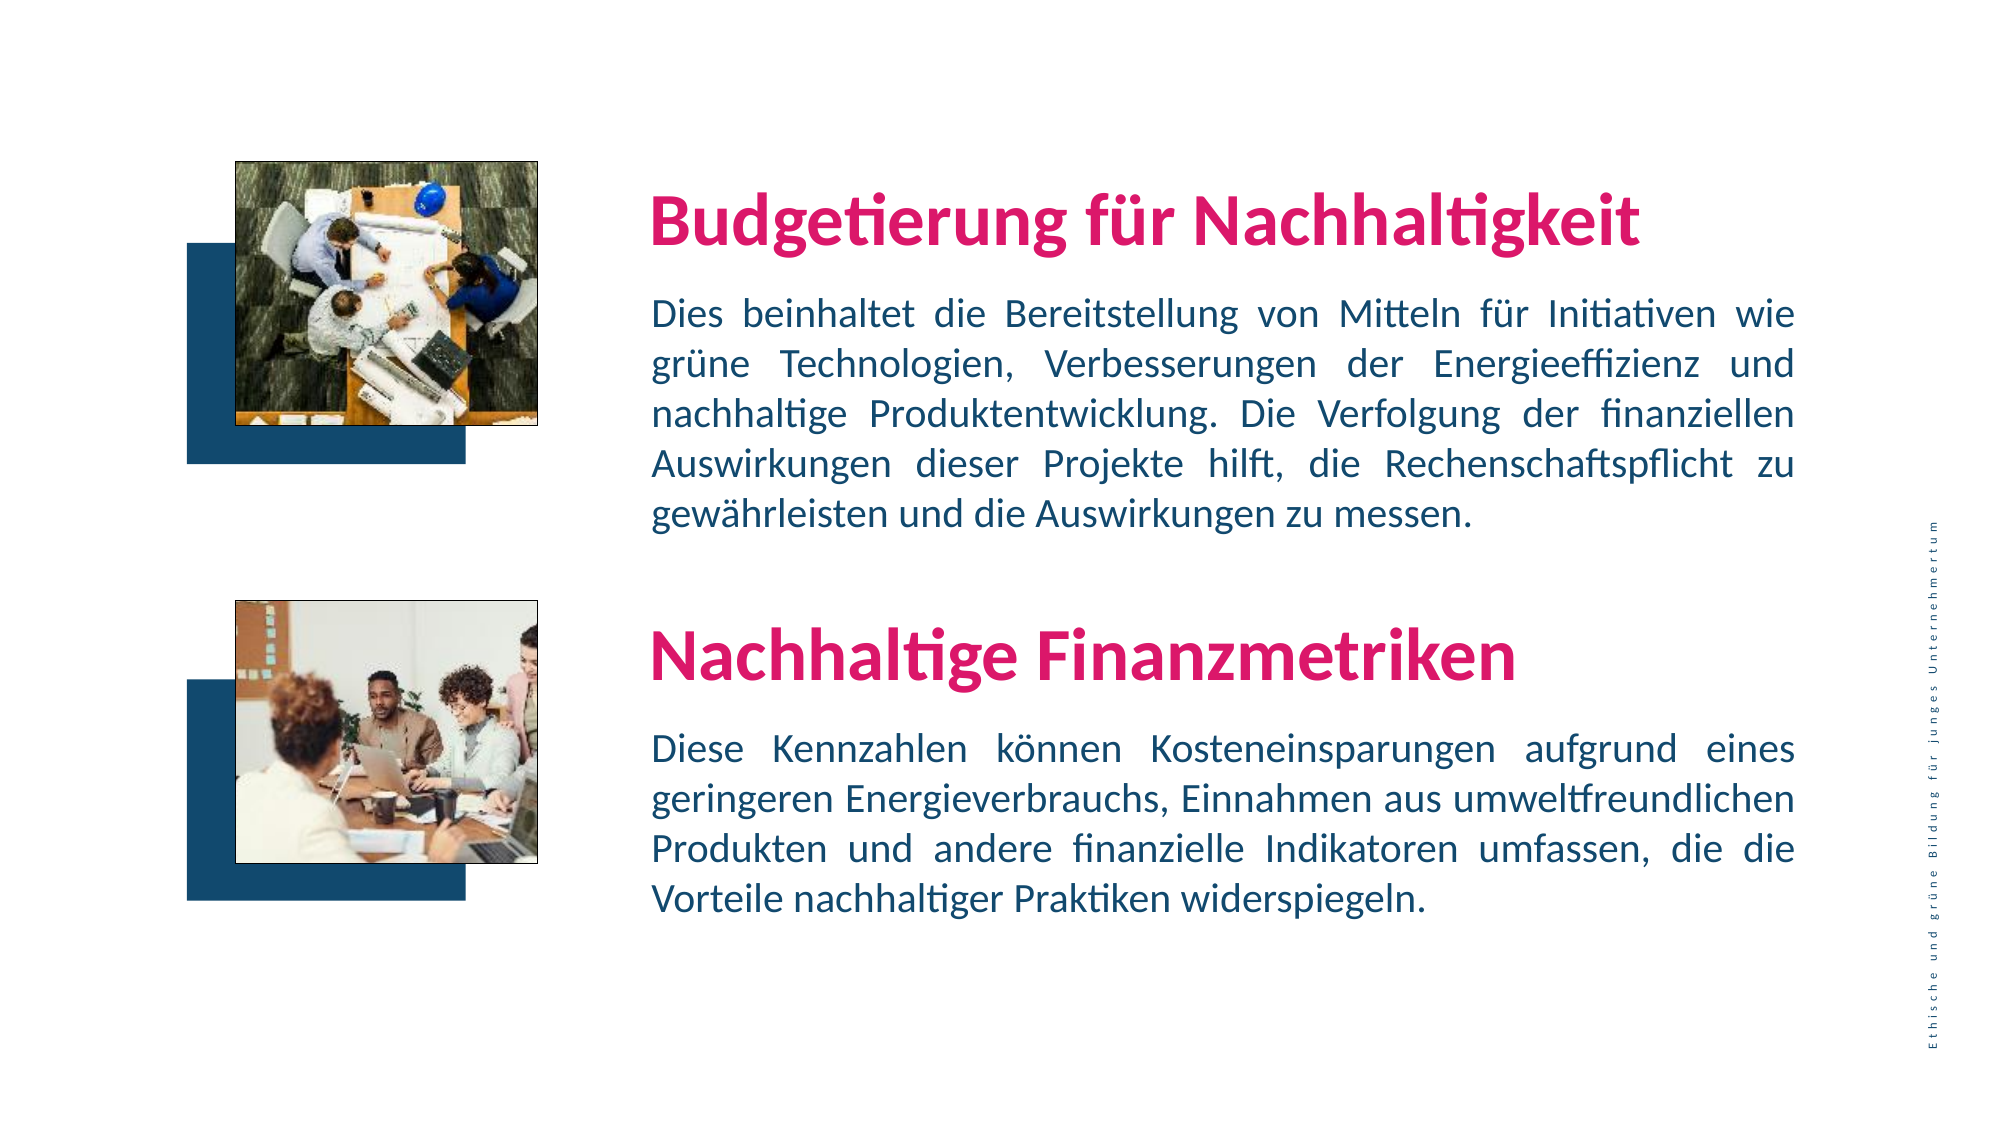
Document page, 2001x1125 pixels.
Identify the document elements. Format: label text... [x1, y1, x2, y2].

list Diese Kennzahlen können Kosteneinsparungen aufgrund eines geringeren Energieverbrauchs, Einnahmen aus umweltfreundlichen Produkten und andere finanzielle Indikatoren umfassen, die die Vorteile nachhaltiger Praktiken widerspiegeln. [636, 712, 1811, 869]
list Budgetierung für Nachhaltigkeit [634, 162, 1810, 283]
picture [235, 161, 538, 426]
list Nachhaltige Finanzmetriken [634, 597, 1810, 718]
list Dies beinhaltet die Bereitstellung von Mitteln für Initiativen wie grüne Technologien, Verbesserungen der Energieeffizienz und nachhaltige Produktentwicklung. Die Verfolgung der finanziellen Auswirkungen dieser Projekte hilft, die Rechenschaftspflicht zu gewährleisten und die Auswirkungen zu messen. [636, 278, 1811, 434]
picture [235, 599, 538, 864]
